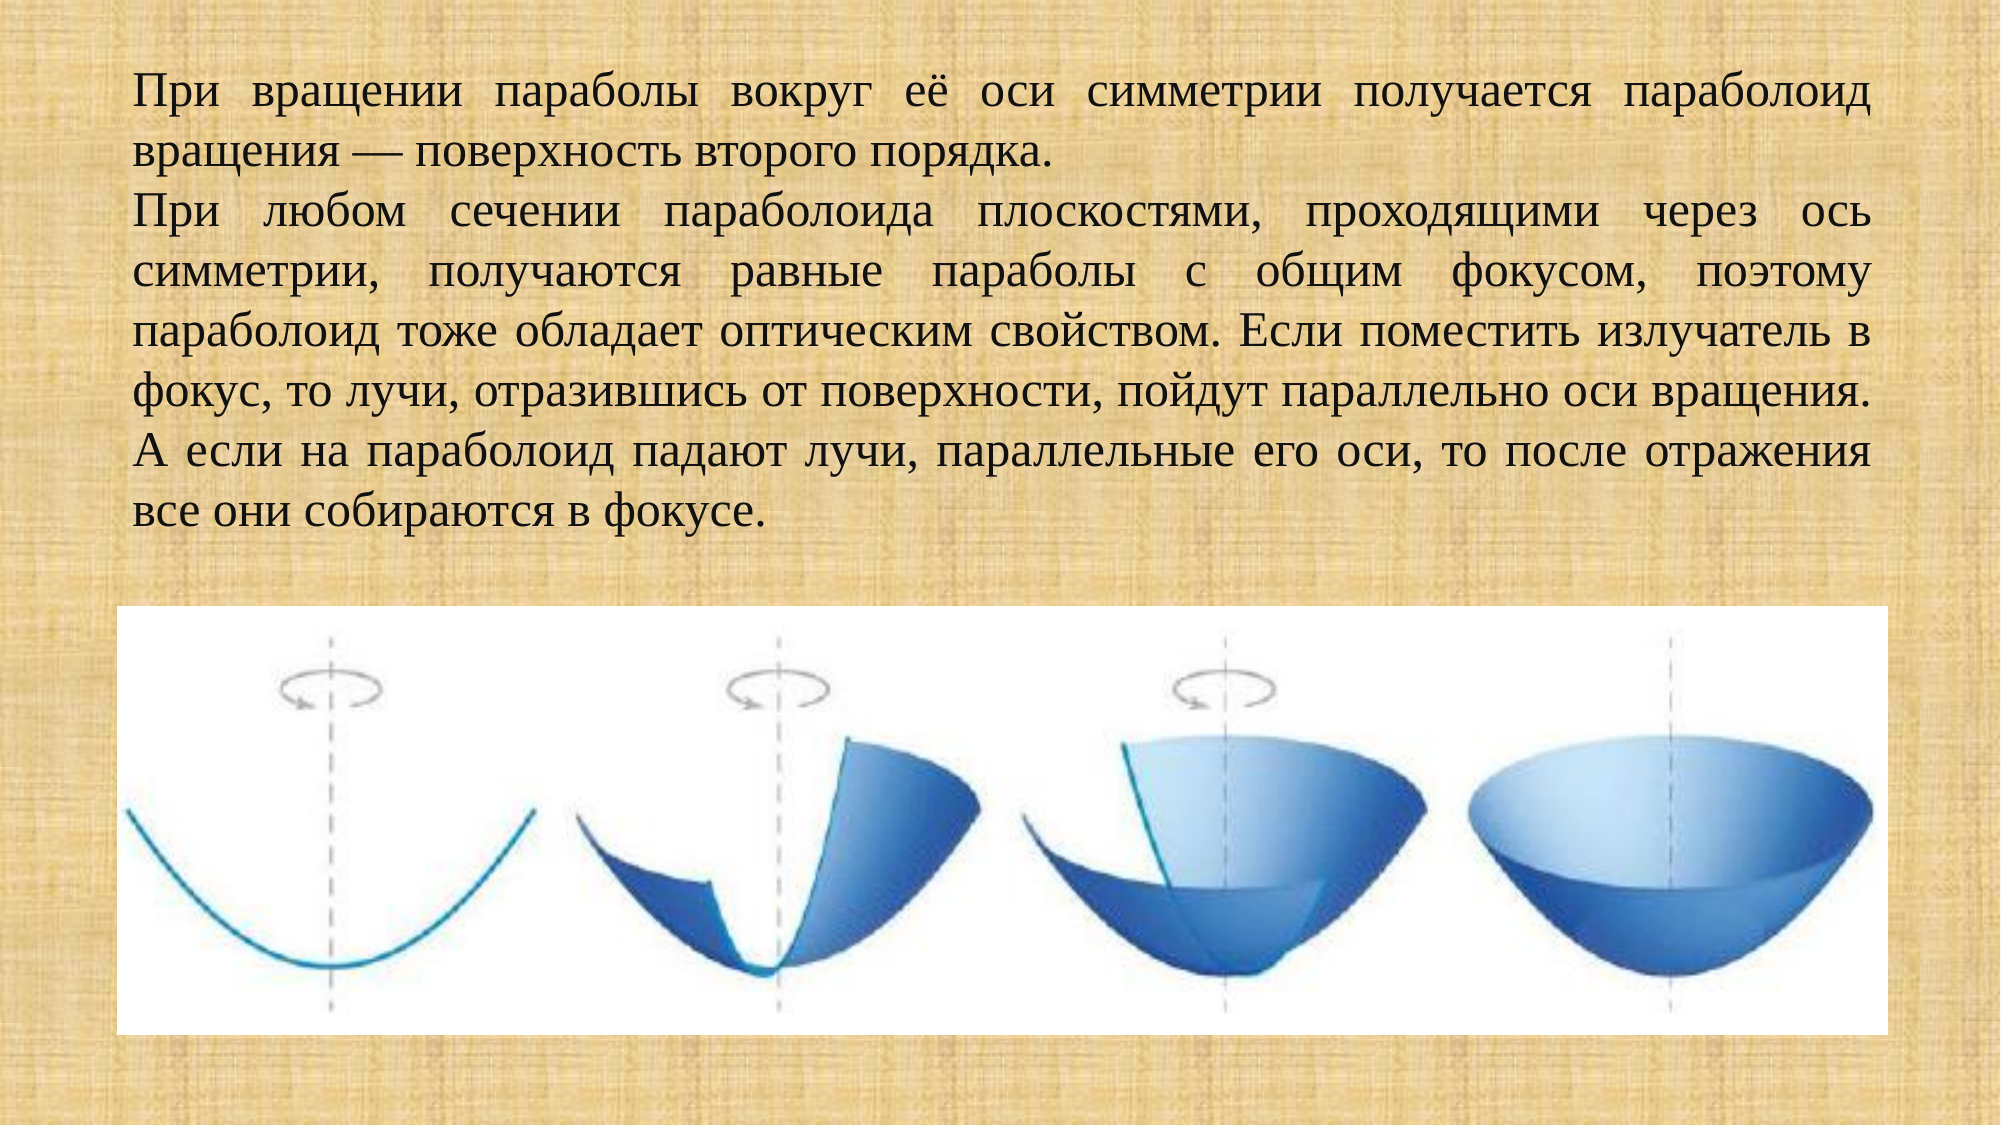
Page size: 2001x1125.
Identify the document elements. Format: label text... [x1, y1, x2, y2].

picture [0, 0, 2001, 1125]
text_box При вращении параболы вокруг её оси симметрии получается параболоид вращения — поверхность второго порядка. При любом сечении параболоида плоскостями, проходящими через ось симметрии, получаются равные параболы с общим фокусом, поэтому параболоид тоже обладает оптическим свойством. Если поместить излучатель в фокус, то лучи, отразившись от поверхности, пойдут параллельно оси вращения. А если на параболоид падают лучи, параллельные его оси, то после отражения все они собираются в фокусе. [117, 48, 1888, 544]
